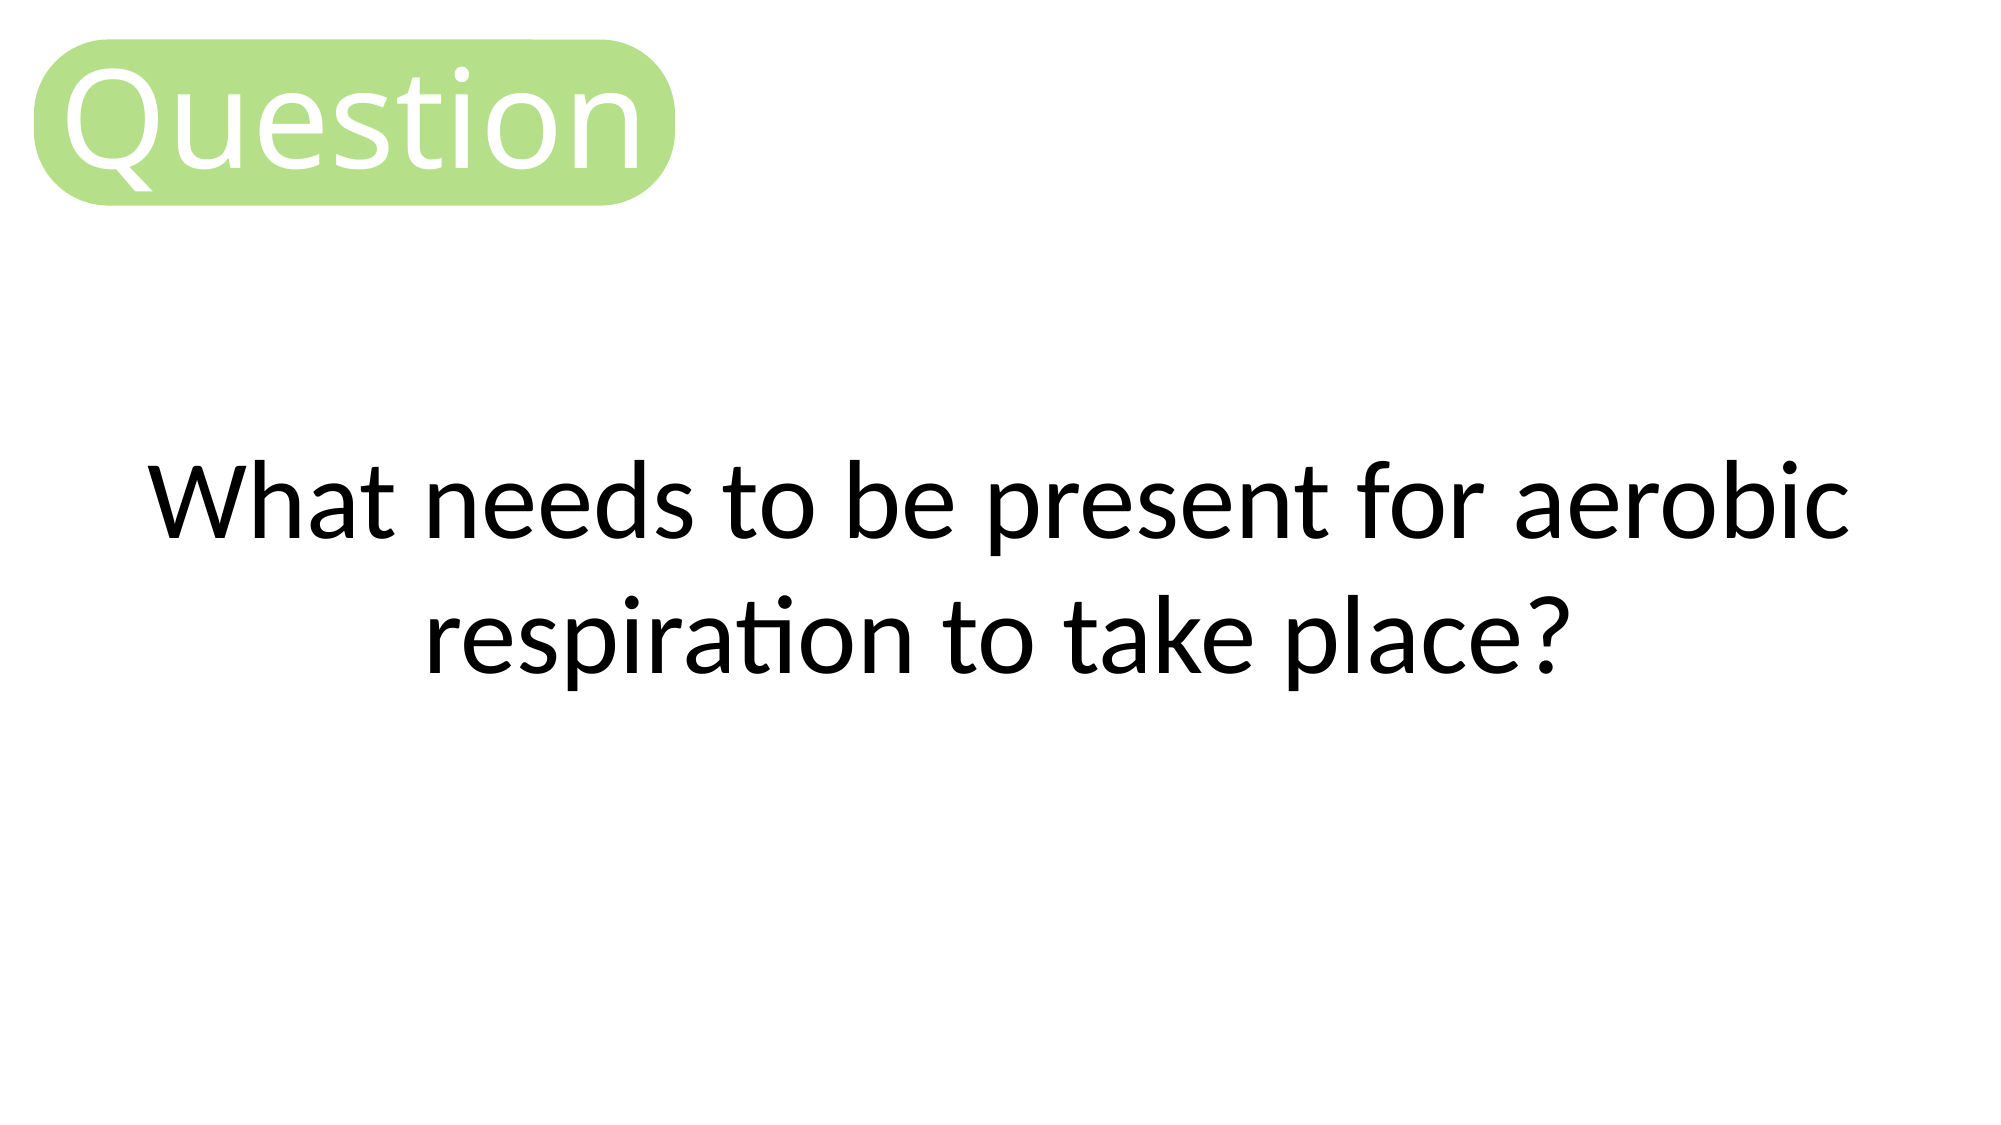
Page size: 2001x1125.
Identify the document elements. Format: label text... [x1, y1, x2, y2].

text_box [17, 23, 692, 206]
text_box What needs to be present for aerobic respiration to take place? [123, 418, 1877, 704]
